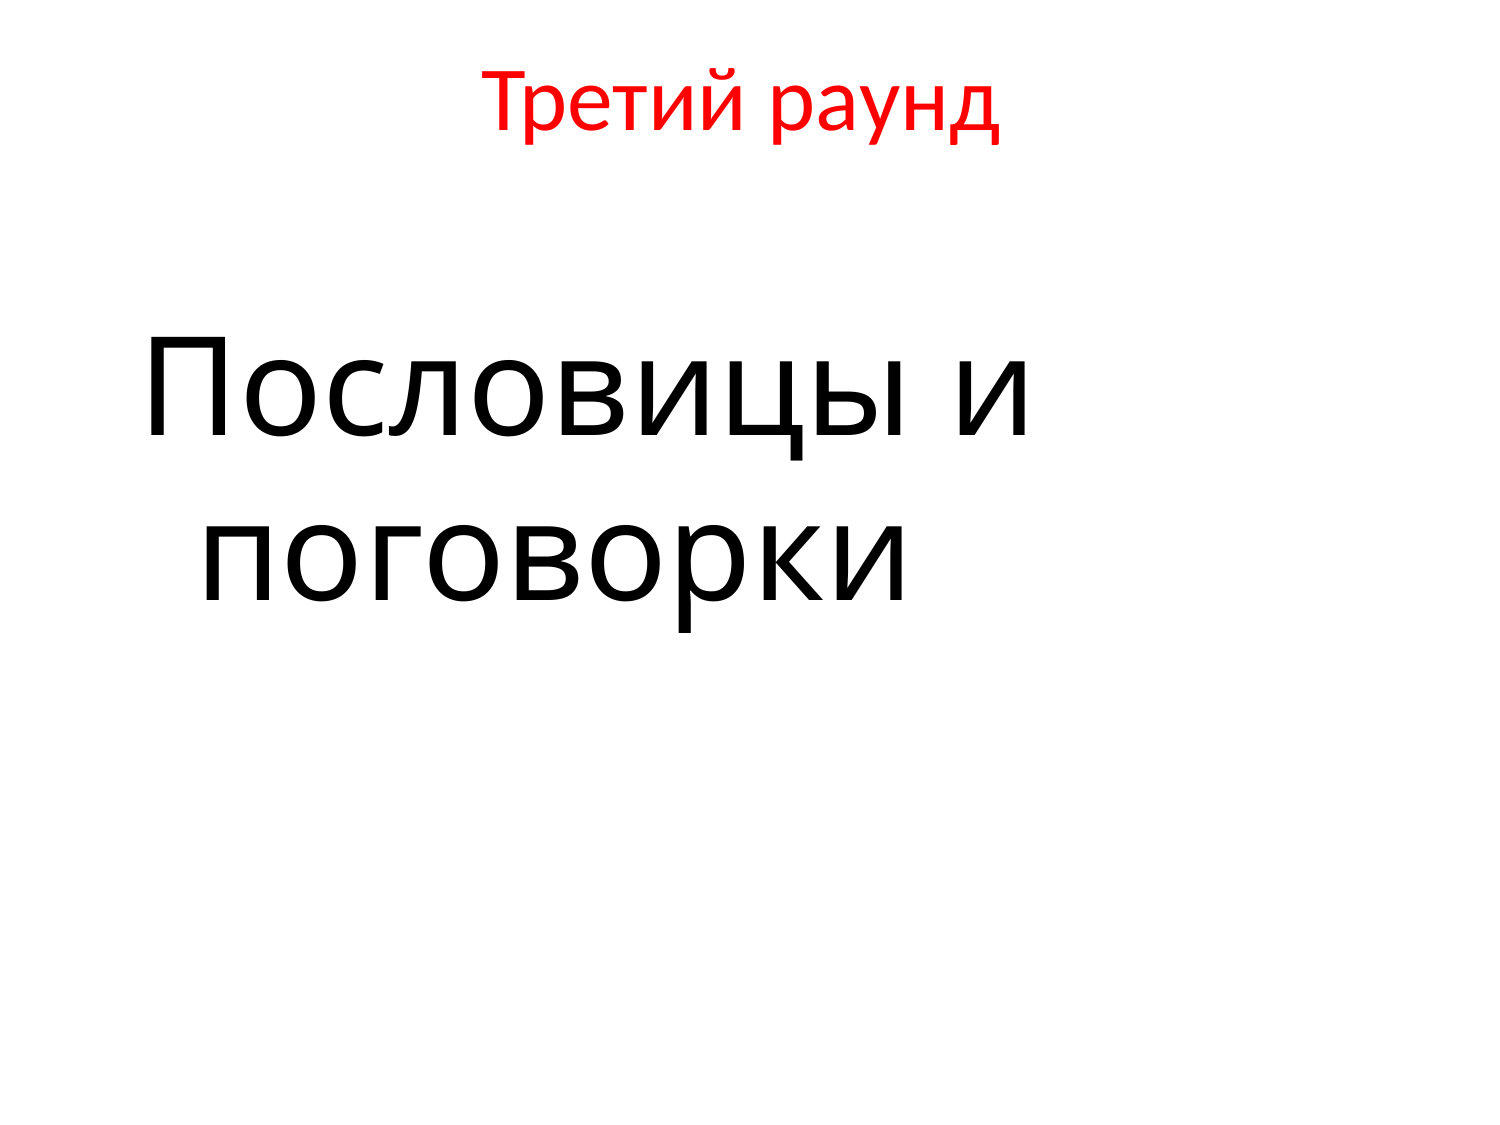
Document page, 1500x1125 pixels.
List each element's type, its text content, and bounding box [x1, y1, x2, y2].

title Третий раунд [76, 0, 1427, 188]
list Пословицы и поговорки [123, 290, 1483, 445]
